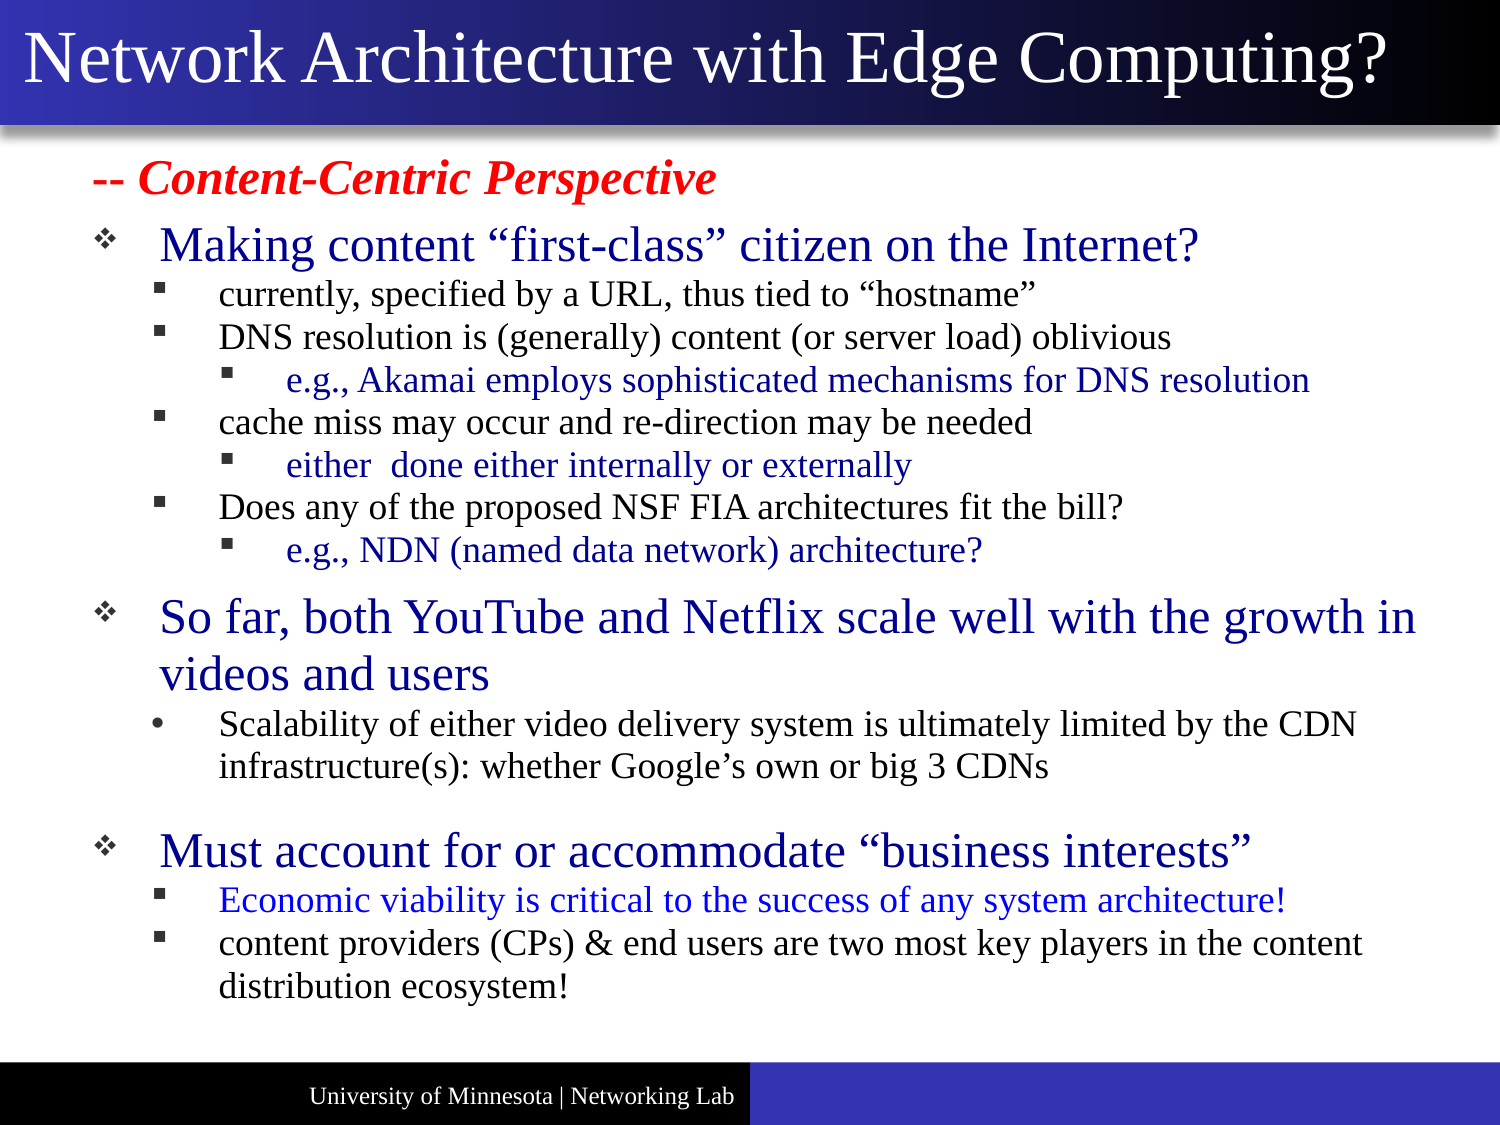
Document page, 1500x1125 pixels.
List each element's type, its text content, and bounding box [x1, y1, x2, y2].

list -- Content-Centric Perspective Making content “first-class” citizen on the Internet? currently, specified by a URL, thus tied to “hostname” DNS resolution is (generally) content (or server load) oblivious e.g., Akamai employs sophisticated mechanisms for DNS resolution cache miss may occur and re-direction may be needed either done either internally or externally Does any of the proposed NSF FIA architectures fit the bill? e.g., NDN (named data network) architecture? So far, both YouTube and Netflix scale well with the growth in videos and users Scalability of either video delivery system is ultimately limited by the CDN infrastructure(s): whether Google’s own or big 3 CDNs Must account for or accommodate “business interests” Economic viability is critical to the success of any system architecture! content providers (CPs) & end users are two most key players in the content distribution ecosystem! [75, 149, 1427, 1004]
title Network Architecture with Edge Computing? [0, 14, 1500, 149]
